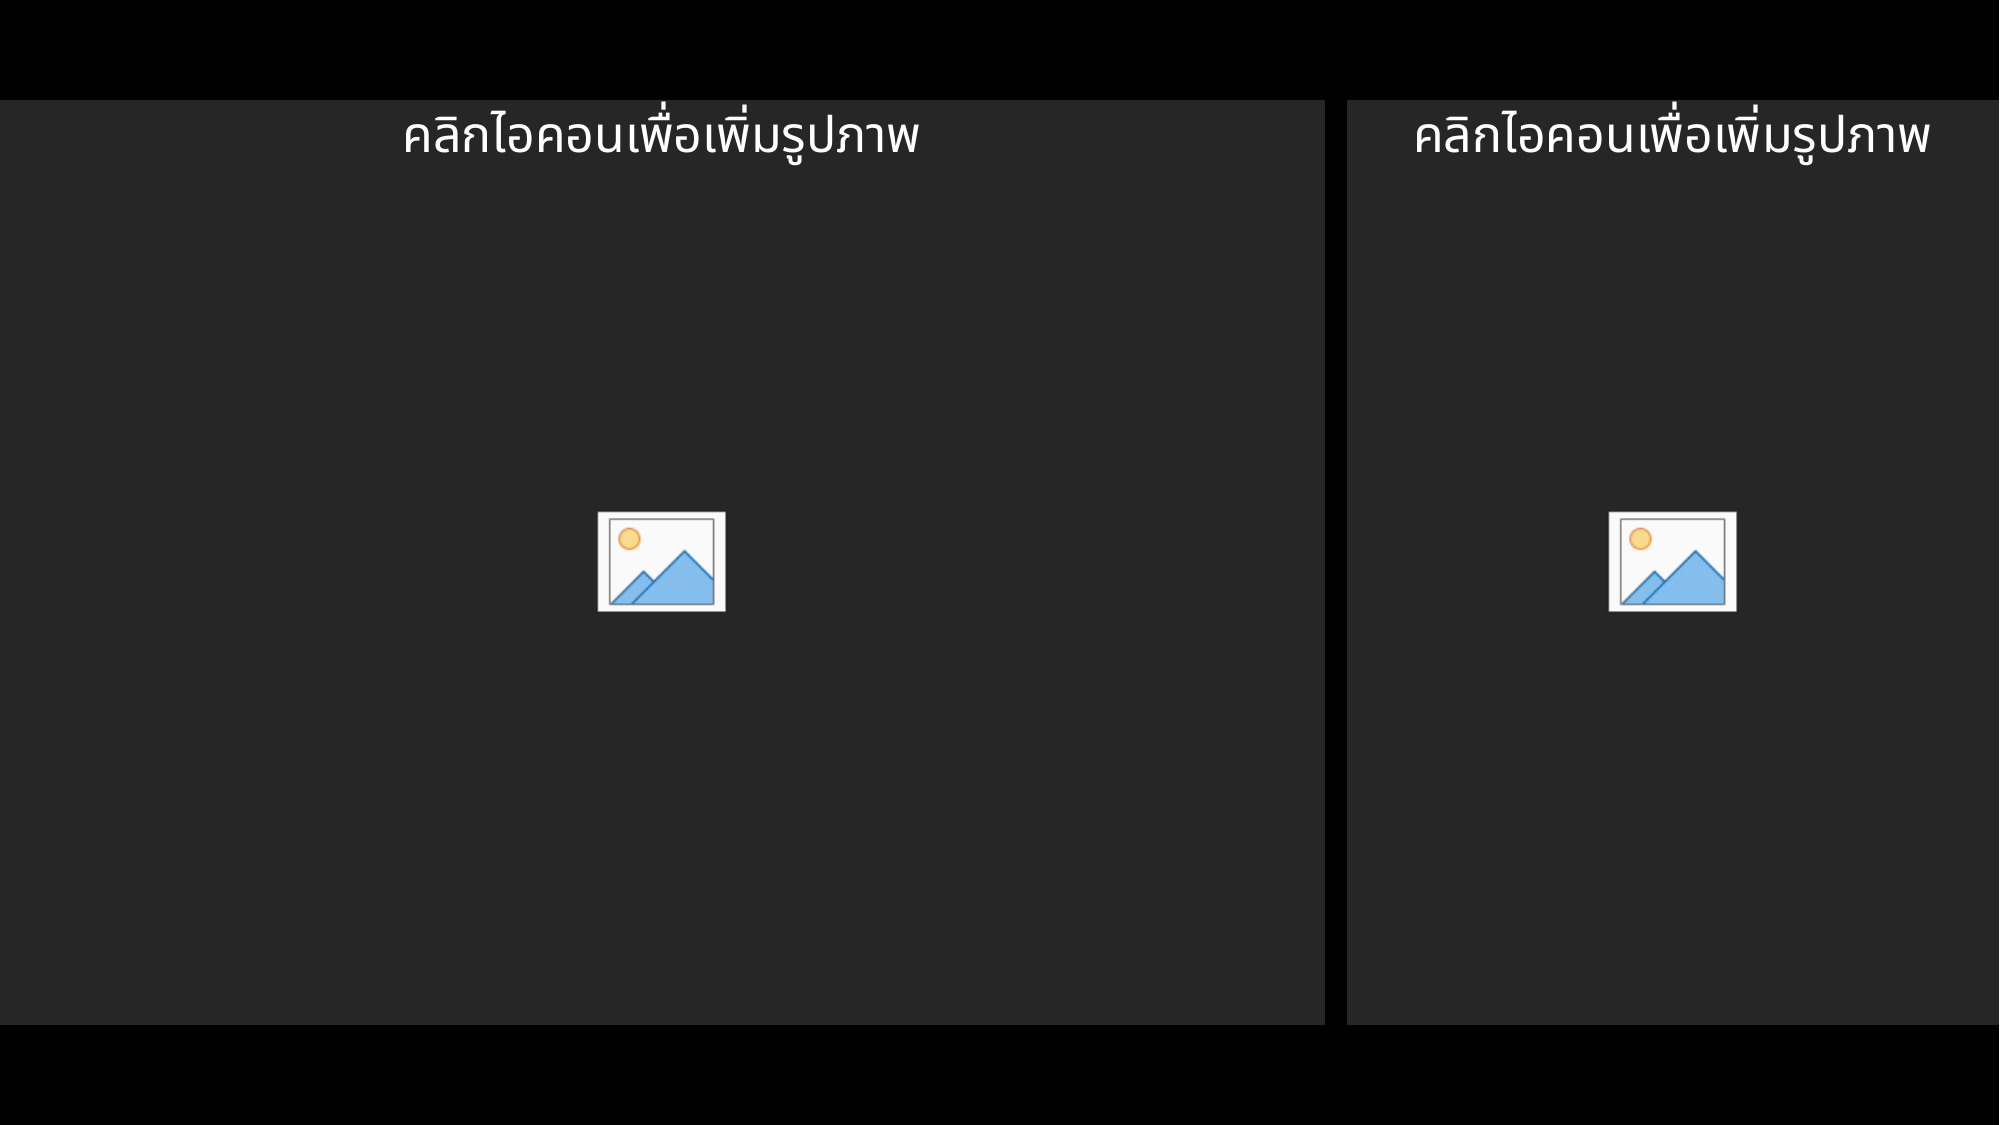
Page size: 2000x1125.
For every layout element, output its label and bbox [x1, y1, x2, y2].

picture [0, 99, 1325, 1025]
picture [1346, 99, 2000, 1025]
